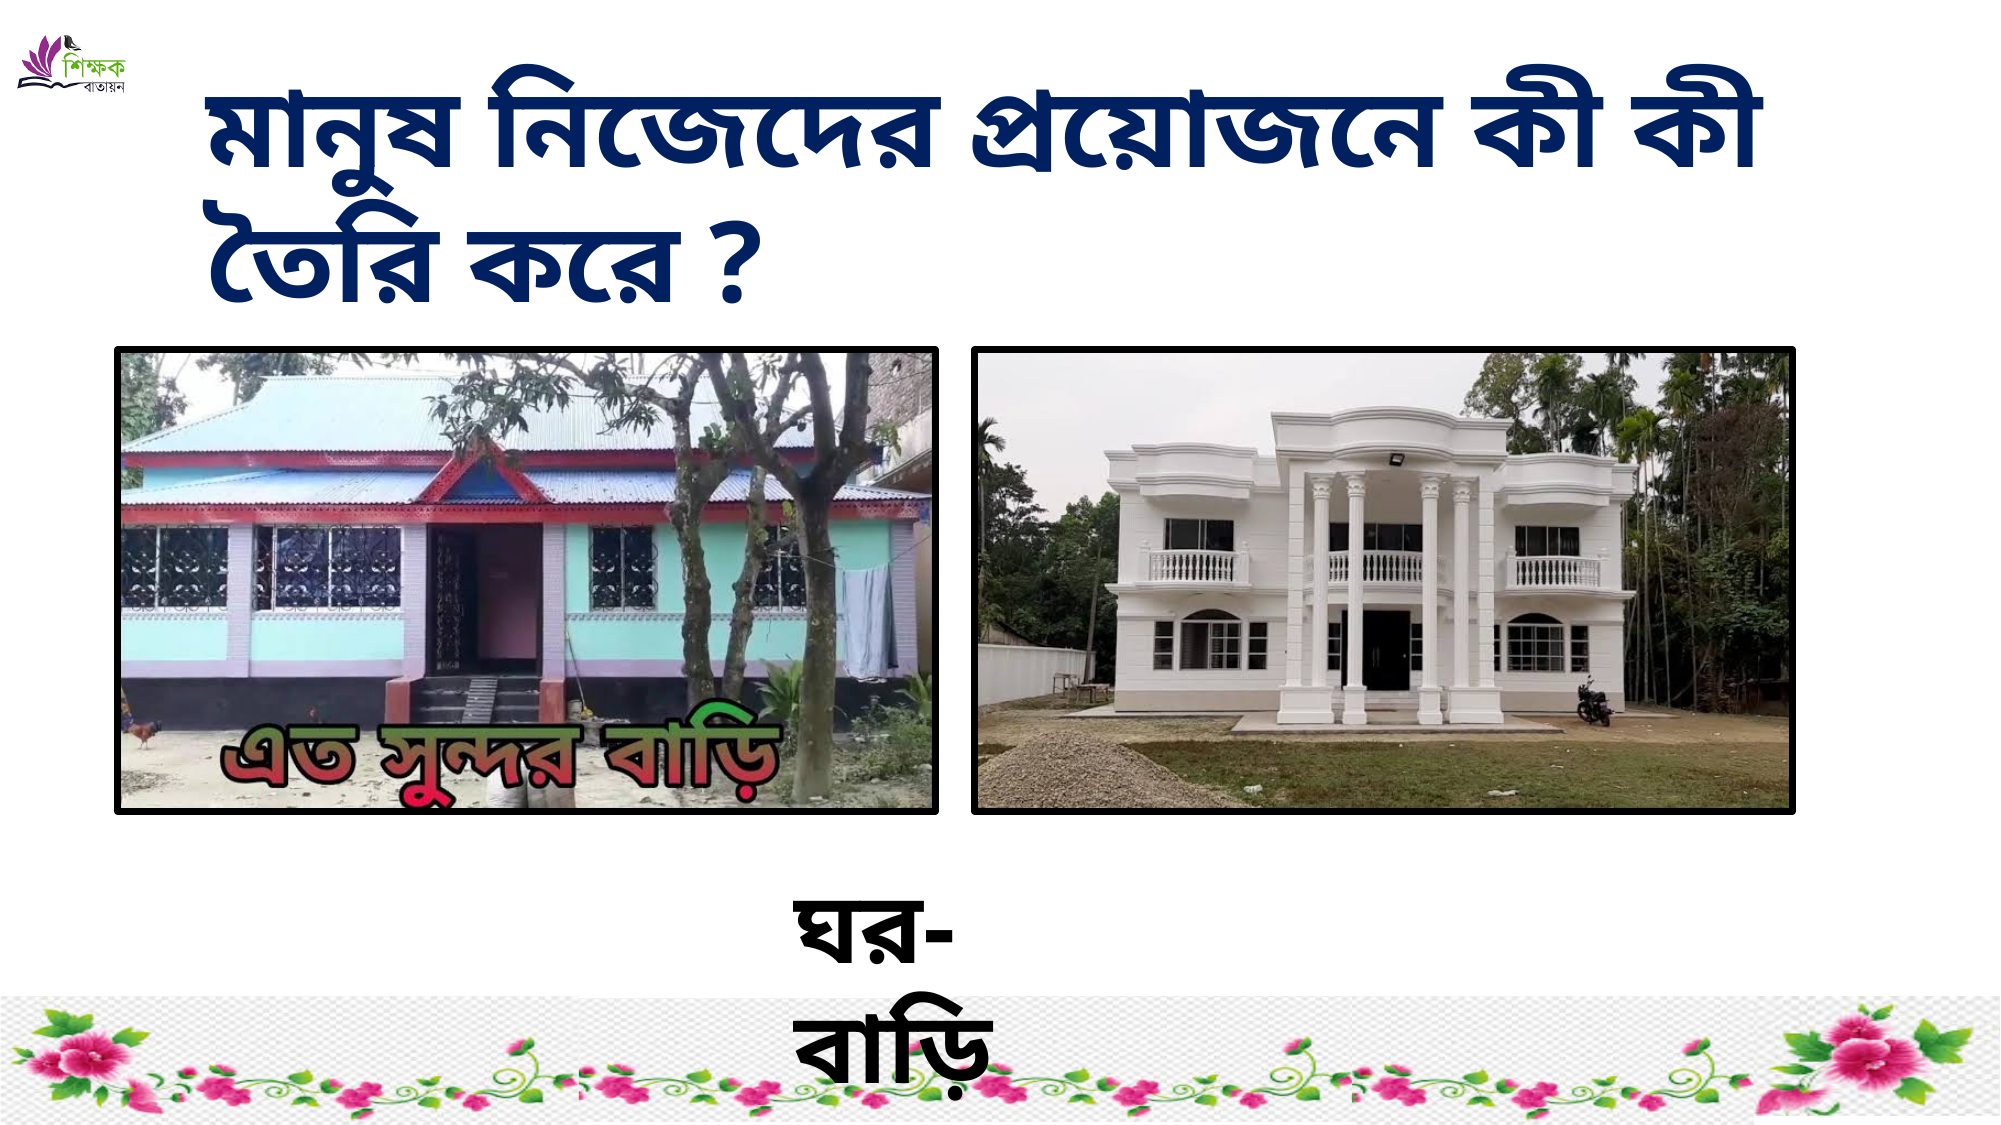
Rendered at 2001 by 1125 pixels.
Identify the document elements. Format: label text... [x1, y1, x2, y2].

picture [120, 352, 933, 809]
picture [10, 4, 136, 129]
picture [977, 352, 1790, 809]
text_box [0, 996, 2000, 1125]
text_box ঘর-বাড়ি [779, 856, 1155, 996]
text_box মানুষ নিজেদের প্রয়োজনে কী কী তৈরি করে ? [191, 48, 1846, 333]
